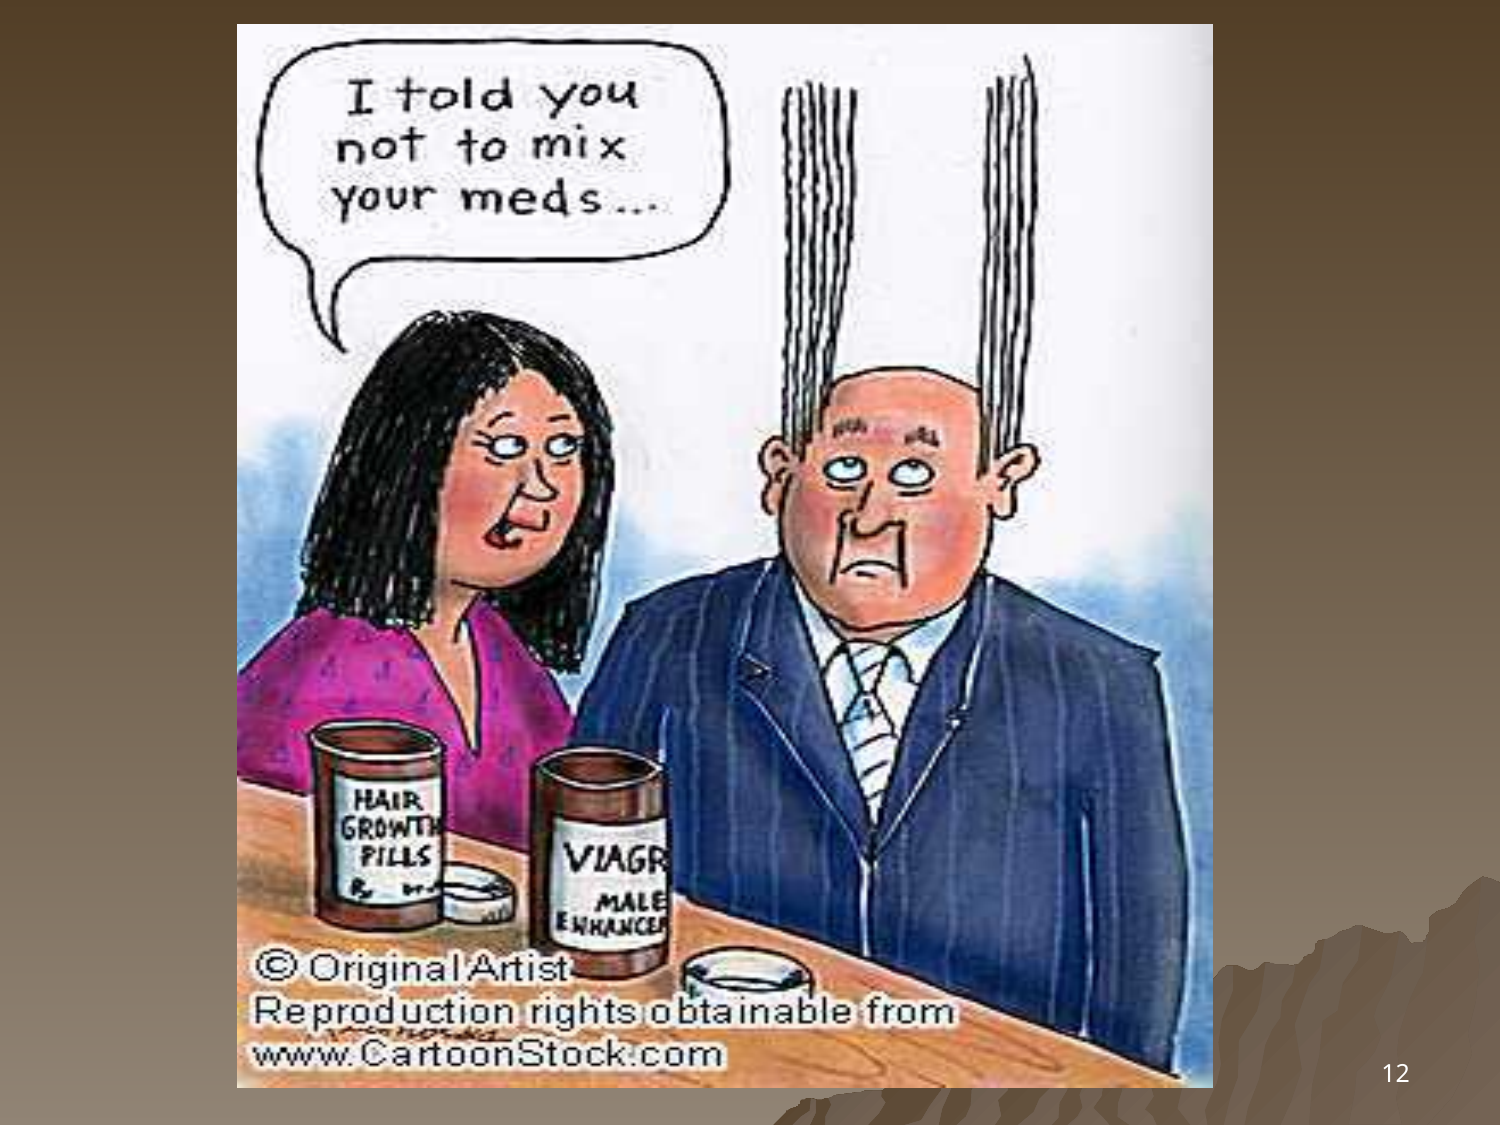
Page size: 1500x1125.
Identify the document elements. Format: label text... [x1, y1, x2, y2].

picture [237, 24, 1213, 1088]
slide_number 12 [1074, 1023, 1426, 1100]
